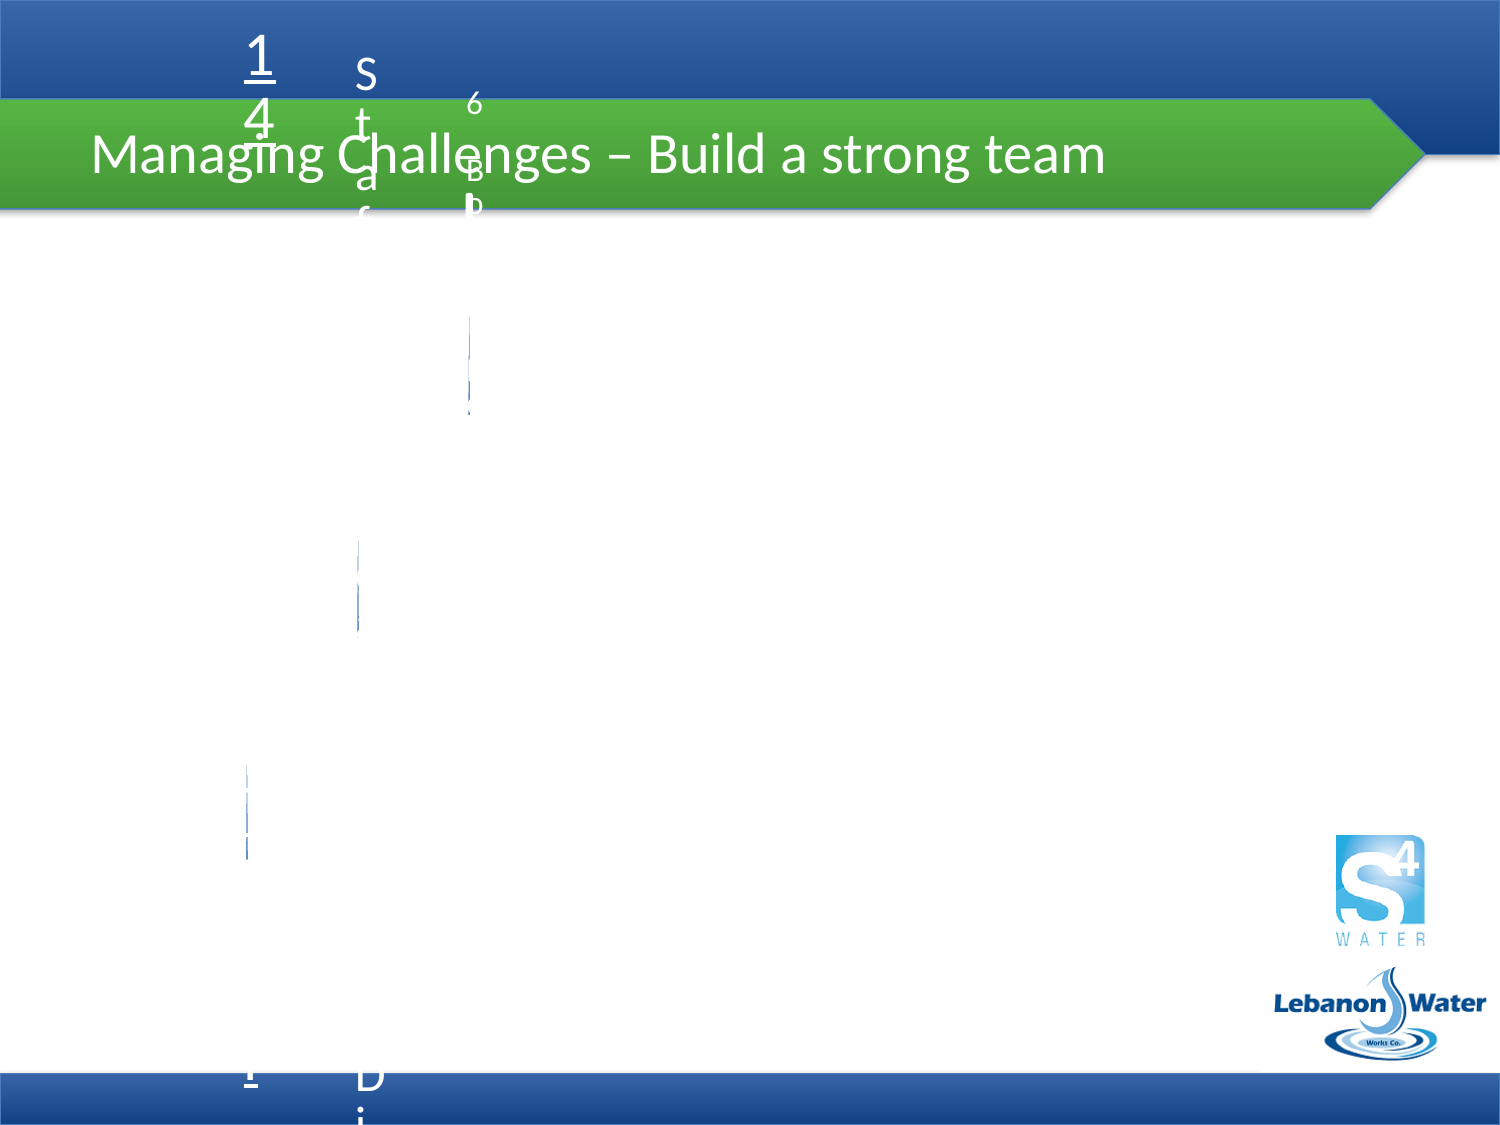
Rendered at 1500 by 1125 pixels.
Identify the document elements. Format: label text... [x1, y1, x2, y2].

title Managing Challenges – Build a strong team [75, 119, 1346, 198]
picture [1336, 835, 1425, 946]
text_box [249, 228, 1251, 897]
picture [1260, 960, 1499, 1072]
